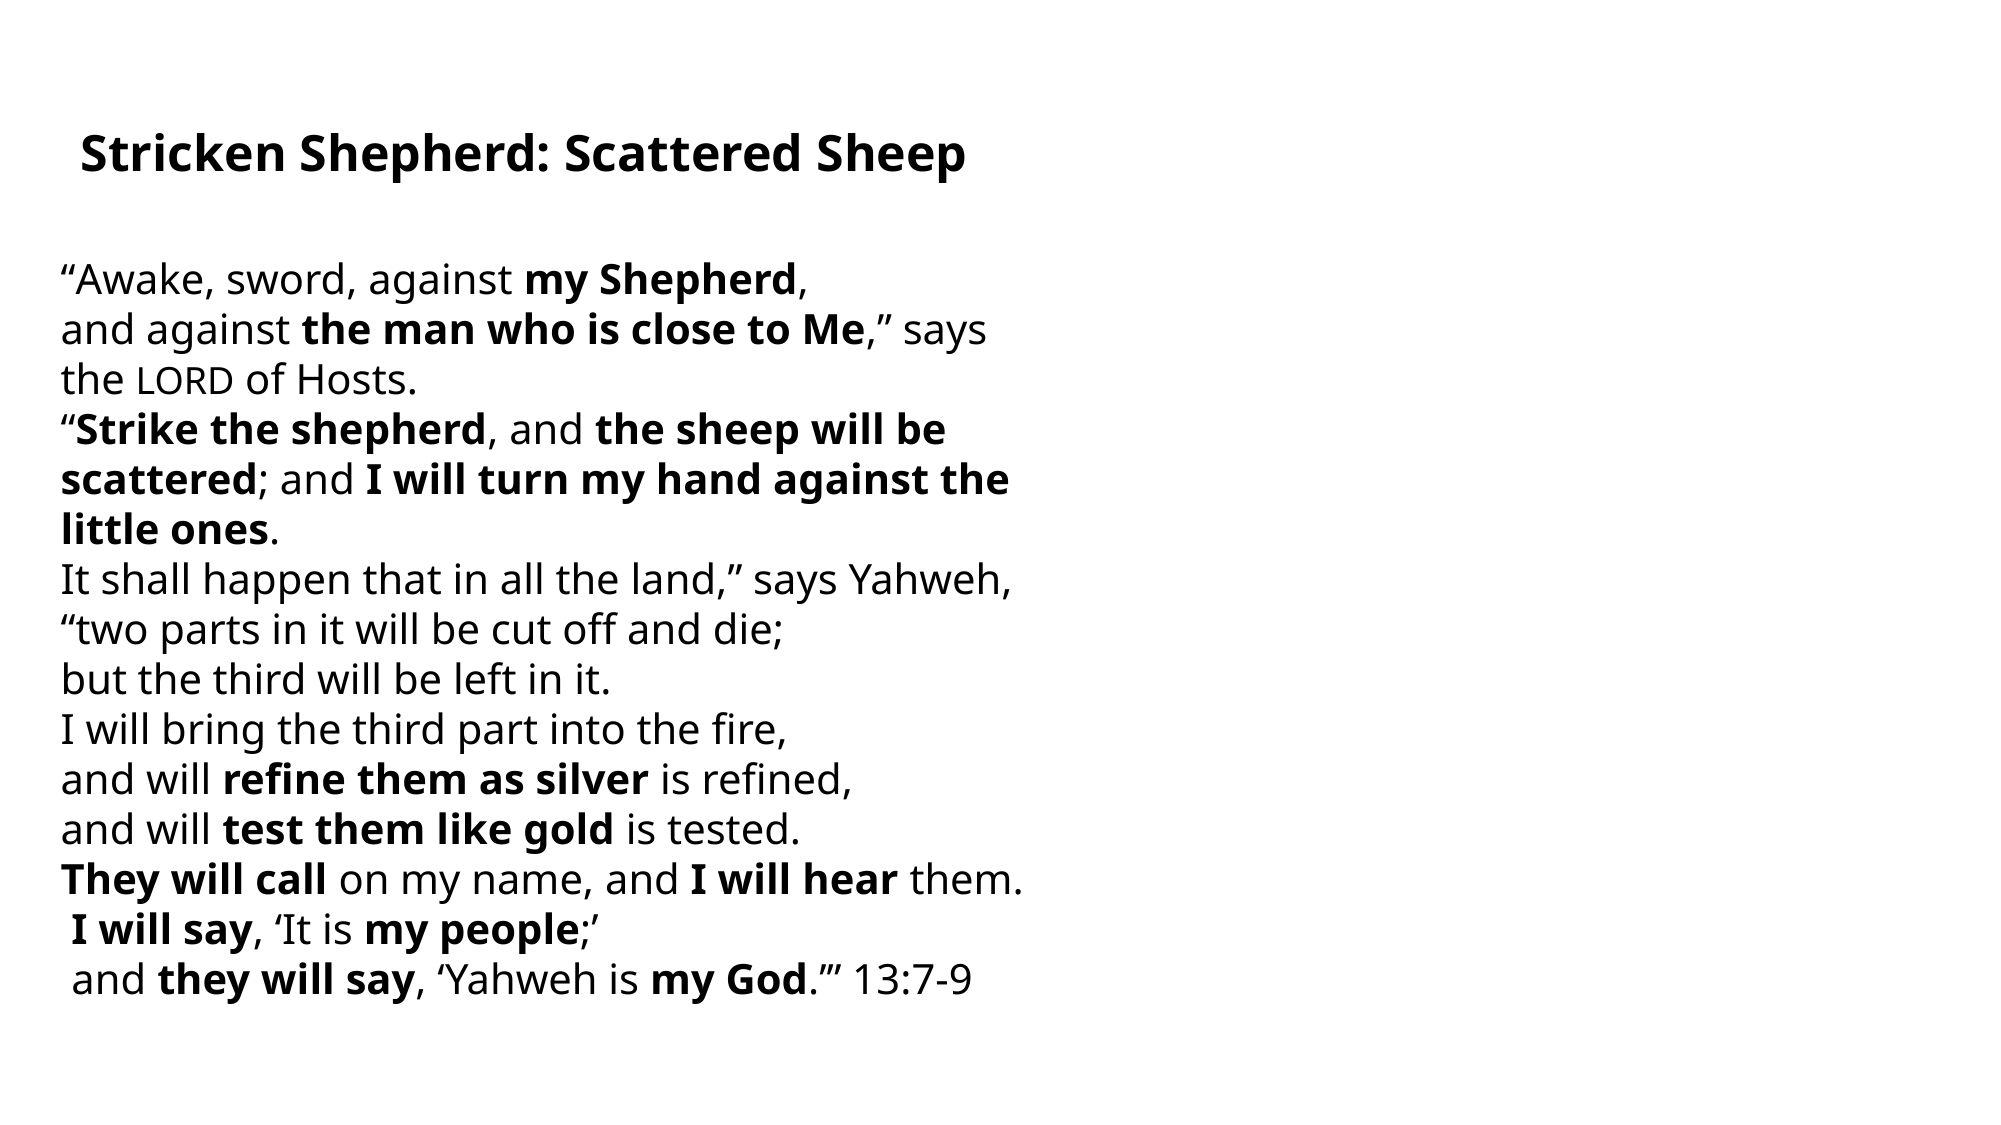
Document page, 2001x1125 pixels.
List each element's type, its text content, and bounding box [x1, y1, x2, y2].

text_box Stricken Shepherd: Scattered Sheep [65, 113, 983, 189]
text_box “Awake, sword, against my Shepherd, and against the man who is close to Me,” says the LORD of Hosts. “Strike the shepherd, and the sheep will be scattered; and I will turn my hand against the little ones. It shall happen that in all the land,” says Yahweh, “two parts in it will be cut off and die; but the third will be left in it. I will bring the third part into the fire, and will refine them as silver is refined, and will test them like gold is tested. They will call on my name, and I will hear them. I will say, ‘It is my people;’ and they will say, ‘Yahweh is my God.’” 13:7-9 [45, 245, 1046, 1011]
